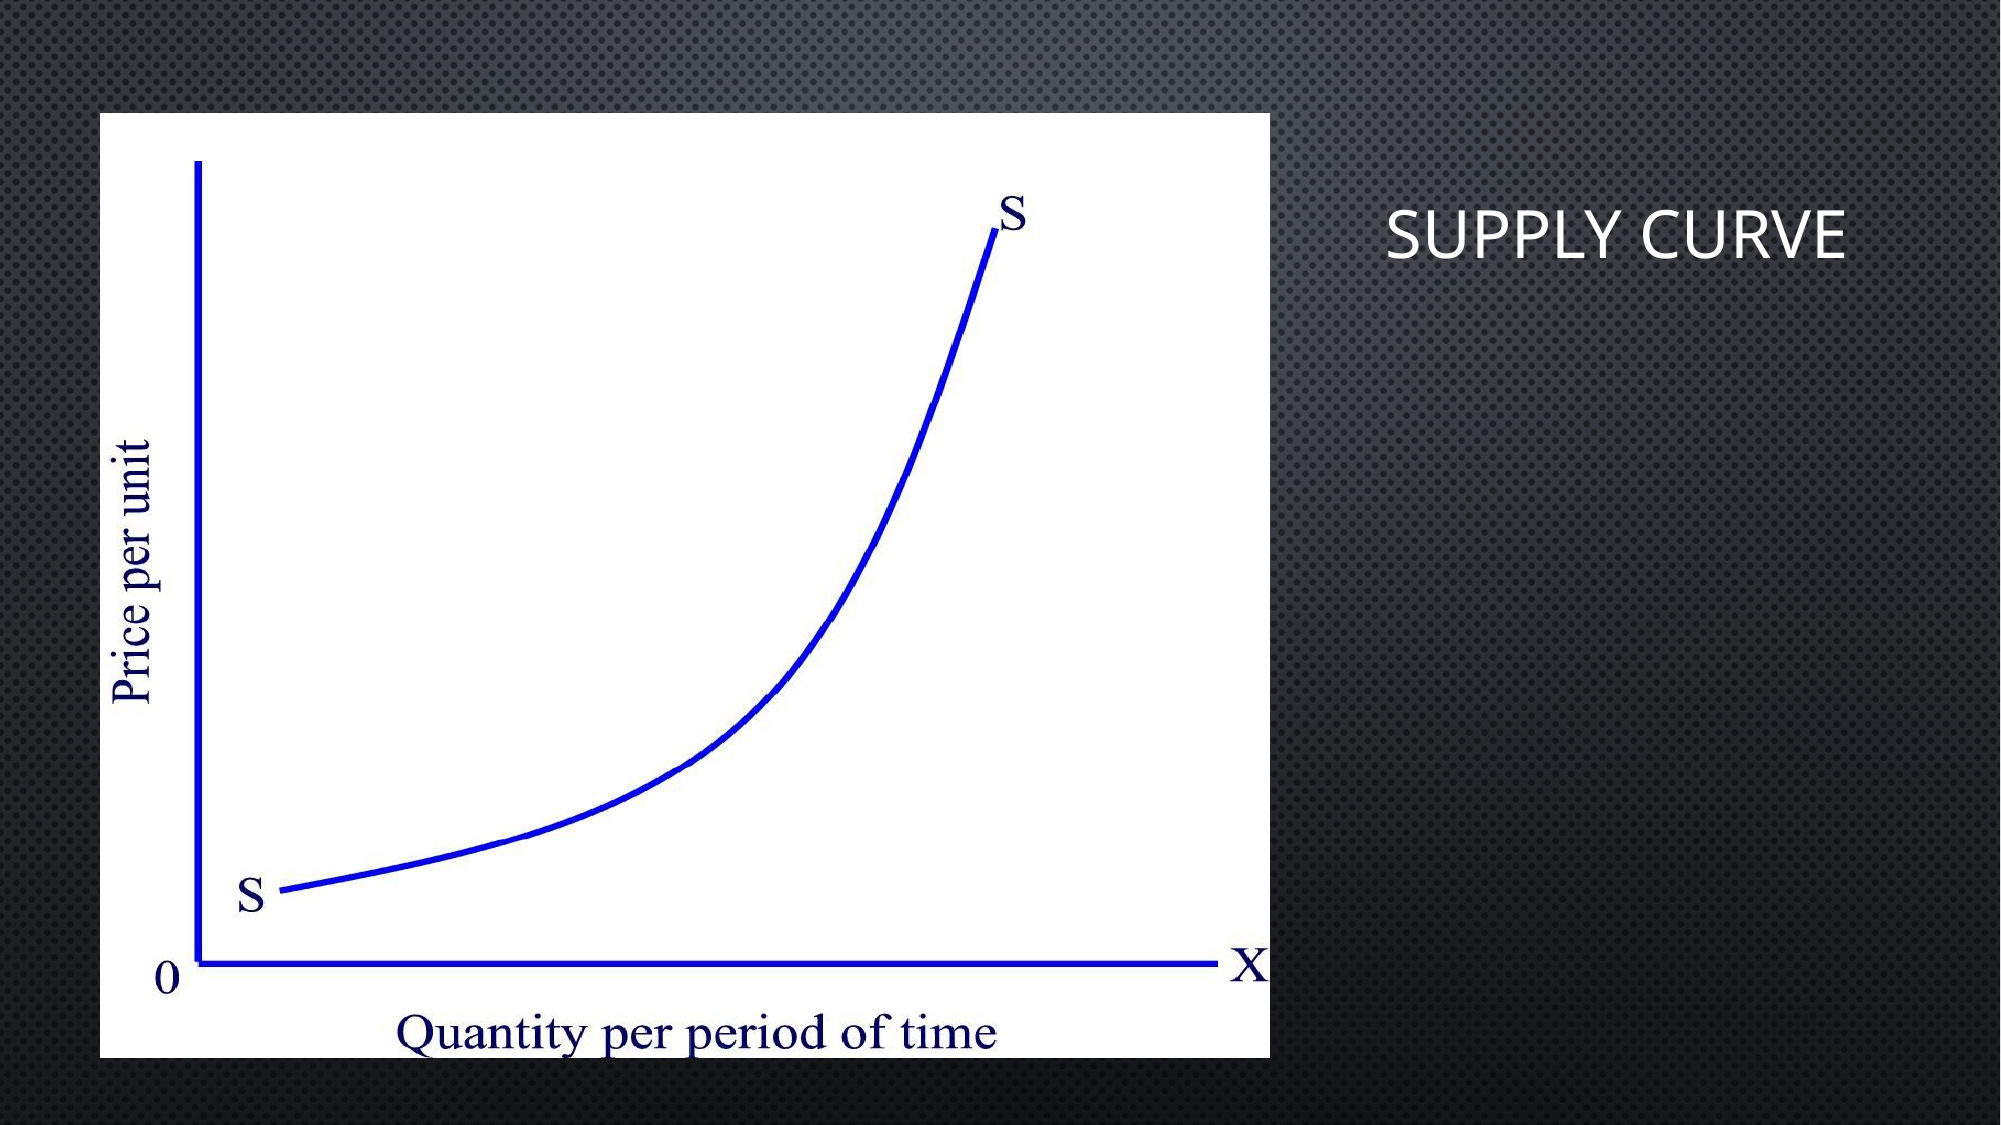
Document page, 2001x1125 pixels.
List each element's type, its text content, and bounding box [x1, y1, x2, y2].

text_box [0, 112, 1270, 1059]
text_box SUPPLY CURVE [1368, 111, 2000, 353]
